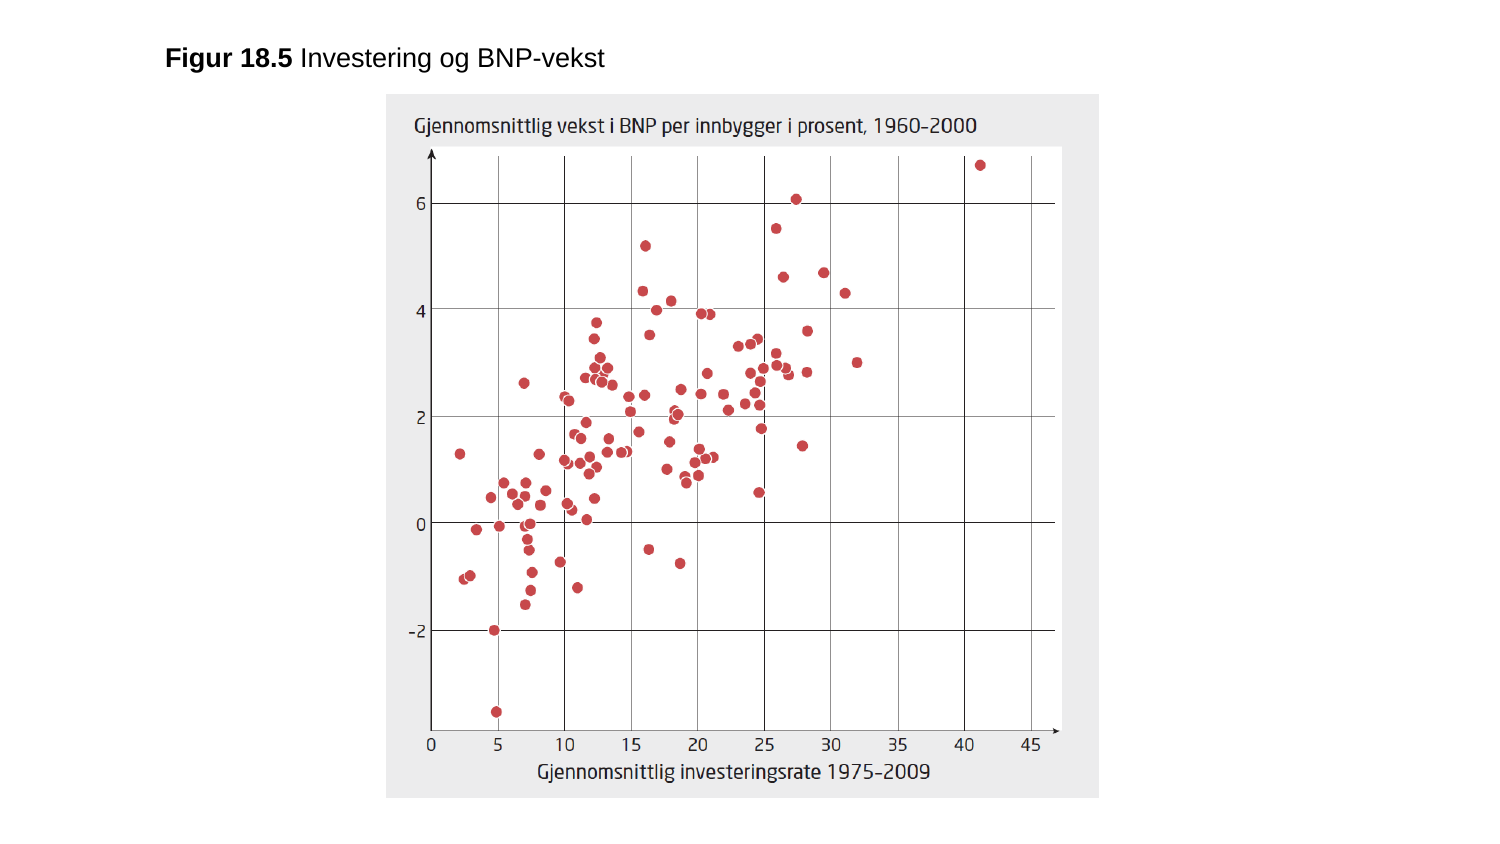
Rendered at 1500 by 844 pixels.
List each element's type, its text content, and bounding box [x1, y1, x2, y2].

picture [383, 94, 1100, 800]
text_box Figur 18.5 Investering og BNP-vekst [149, 24, 1350, 95]
